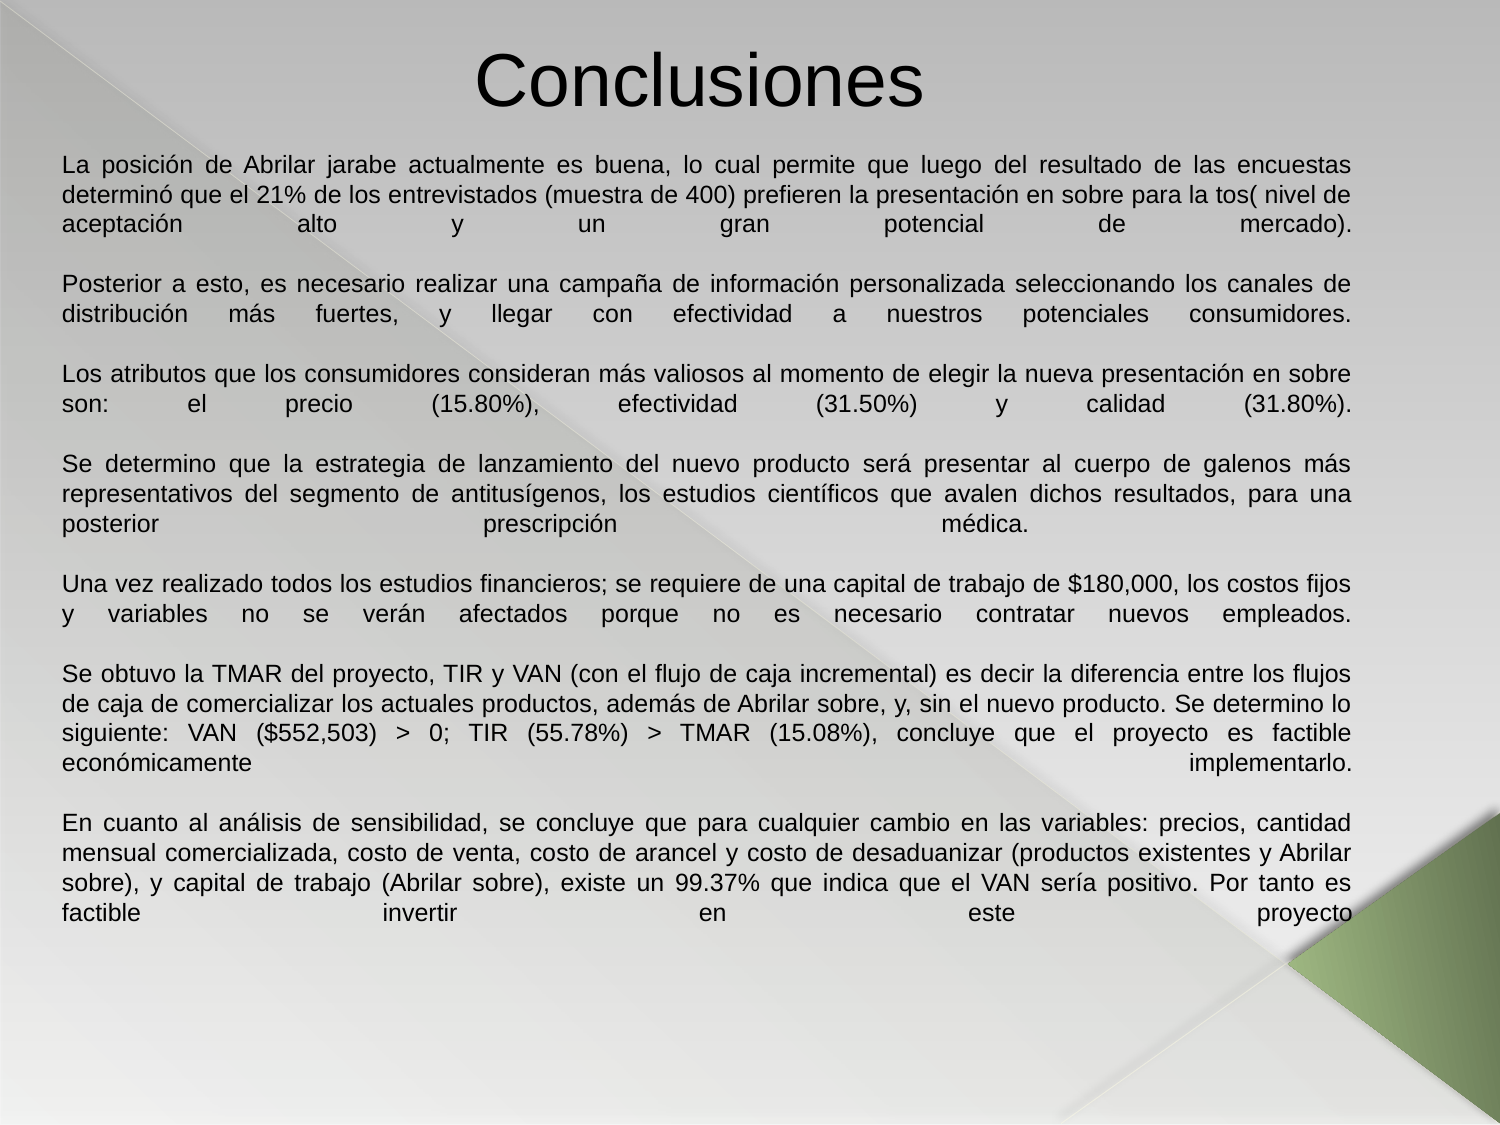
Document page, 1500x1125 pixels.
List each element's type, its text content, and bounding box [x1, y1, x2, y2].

subtitle La posición de Abrilar jarabe actualmente es buena, lo cual permite que luego del resultado de las encuestas determinó que el 21% de los entrevistados (muestra de 400) prefieren la presentación en sobre para la tos( nivel de aceptación alto y un gran potencial de mercado). Posterior a esto, es necesario realizar una campaña de información personalizada seleccionando los canales de distribución más fuertes, y llegar con efectividad a nuestros potenciales consumidores. Los atributos que los consumidores consideran más valiosos al momento de elegir la nueva presentación en sobre son: el precio (15.80%), efectividad (31.50%) y calidad (31.80%). Se determino que la estrategia de lanzamiento del nuevo producto será presentar al cuerpo de galenos más representativos del segmento de antitusígenos, los estudios científicos que avalen dichos resultados, para una posterior prescripción médica. Una vez realizado todos los estudios financieros; se requiere de una capital de trabajo de $180,000, los costos fijos y variables no se verán afectados porque no es necesario contratar nuevos empleados. Se obtuvo la TMAR del proyecto, TIR y VAN (con el flujo de caja incremental) es decir la diferencia entre los flujos de caja de comercializar los actuales productos, además de Abrilar sobre, y, sin el nuevo producto. Se determino lo siguiente: VAN ($552,503) > 0; TIR (55.78%) > TMAR (15.08%), concluye que el proyecto es factible económicamente implementarlo. En cuanto al análisis de sensibilidad, se concluye que para cualquier cambio en las variables: precios, cantidad mensual comercializada, costo de venta, costo de arancel y costo de desaduanizar (productos existentes y Abrilar sobre), y capital de trabajo (Abrilar sobre), existe un 99.37% que indica que el VAN sería positivo. Por tanto es factible invertir en este proyecto [46, 140, 1370, 497]
title Conclusiones [409, 23, 962, 130]
